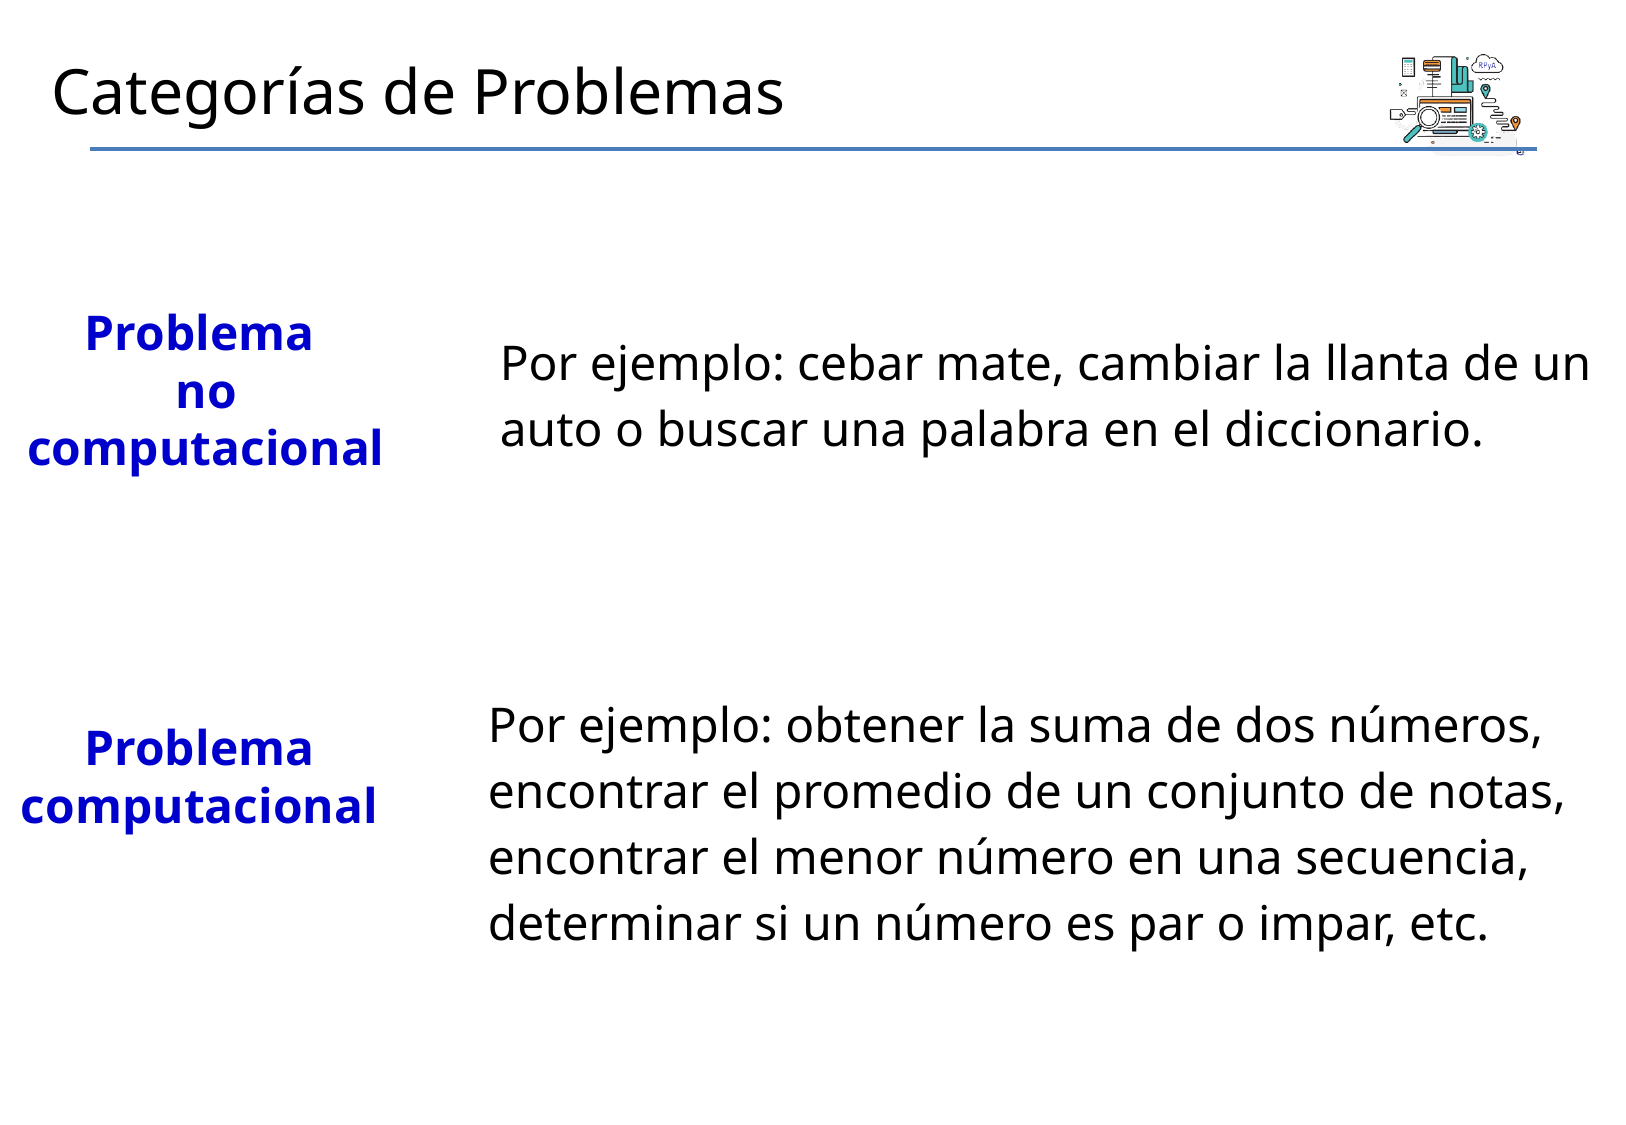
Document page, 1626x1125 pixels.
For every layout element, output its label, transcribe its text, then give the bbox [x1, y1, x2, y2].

text_box Por ejemplo: cebar mate, cambiar la llanta de un auto o buscar una palabra en el diccionario. [484, 309, 1614, 472]
text_box Por ejemplo: obtener la suma de dos números, encontrar el promedio de un conjunto de notas, encontrar el menor número en una secuencia, determinar si un número es par o impar, etc. [472, 671, 1625, 966]
text_box Categorías de Problemas [49, 52, 85, 128]
text_box [0, 121, 1202, 172]
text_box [89, 49, 1538, 157]
text_box Problema no computacional [0, 300, 411, 476]
text_box Problema computacional [0, 715, 472, 833]
